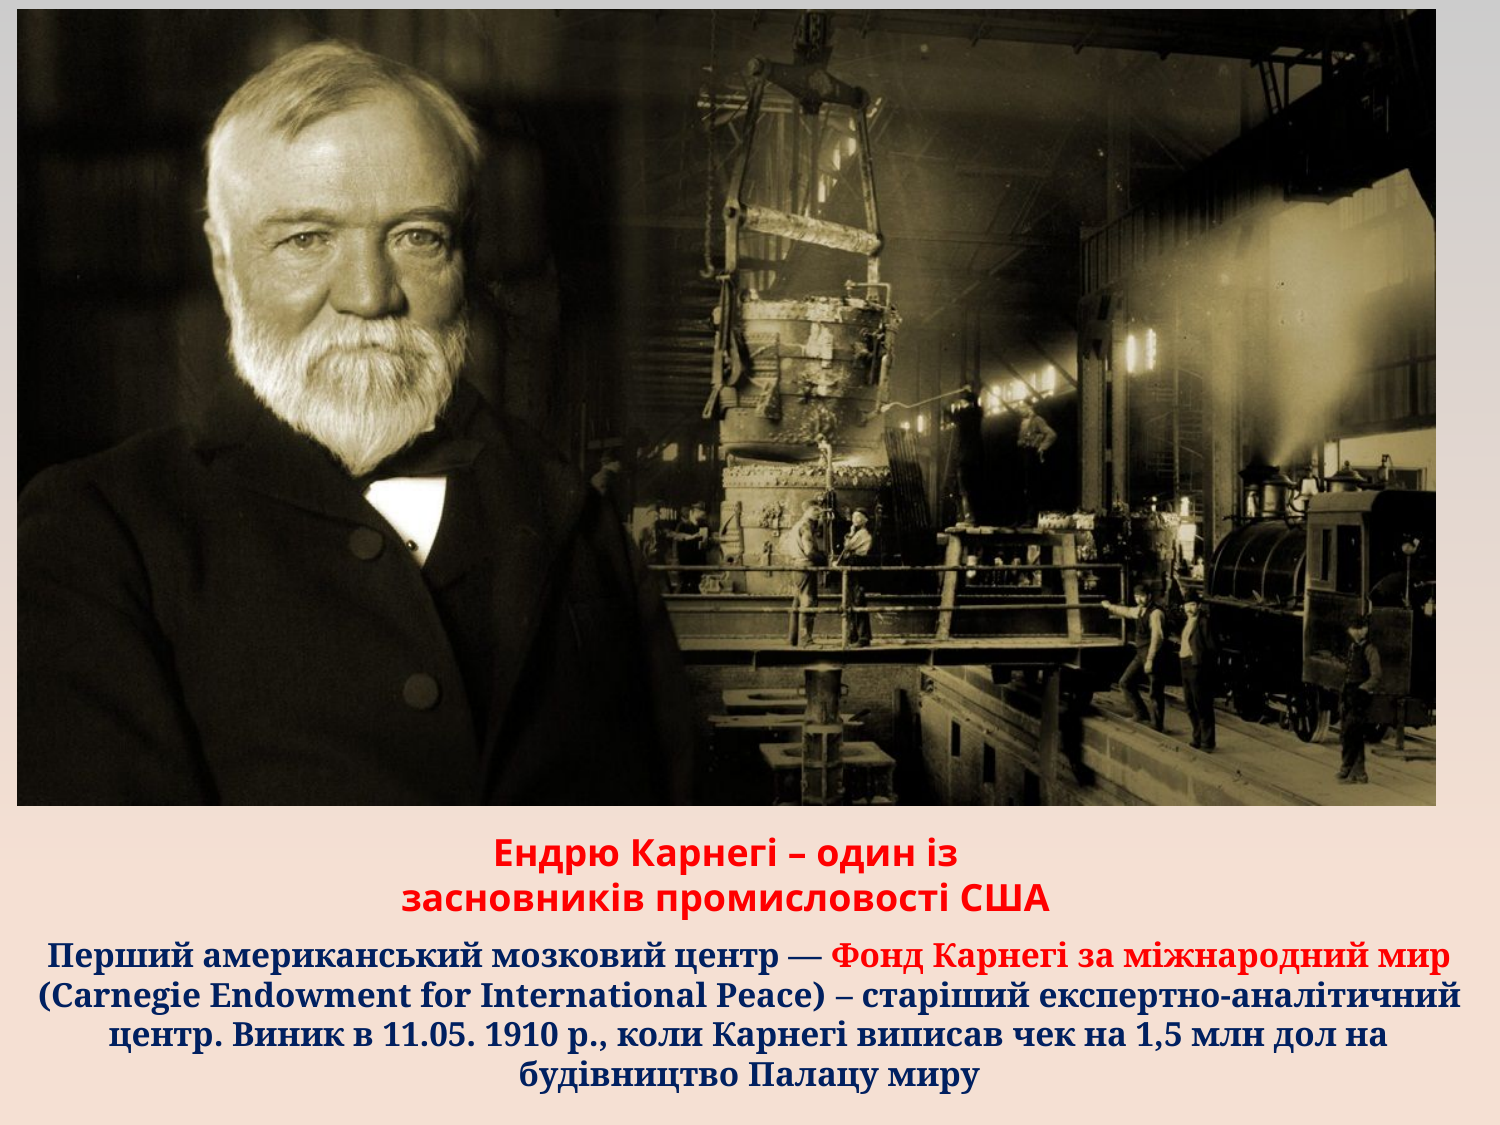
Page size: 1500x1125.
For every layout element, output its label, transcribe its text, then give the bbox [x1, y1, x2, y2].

list Перший американський мозковий центр — Фонд Карнегі за міжнародний мир (Carnegie Endowment for International Peace) – старіший експертно-аналітичний центр. Виник в 11.05. 1910 р., коли Карнегі виписав чек на 1,5 млн дол на будівництво Палацу миру [17, 926, 1481, 1116]
title Ендрю Карнегі – один із засновників промисловості США [383, 817, 1068, 926]
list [17, 9, 1436, 807]
